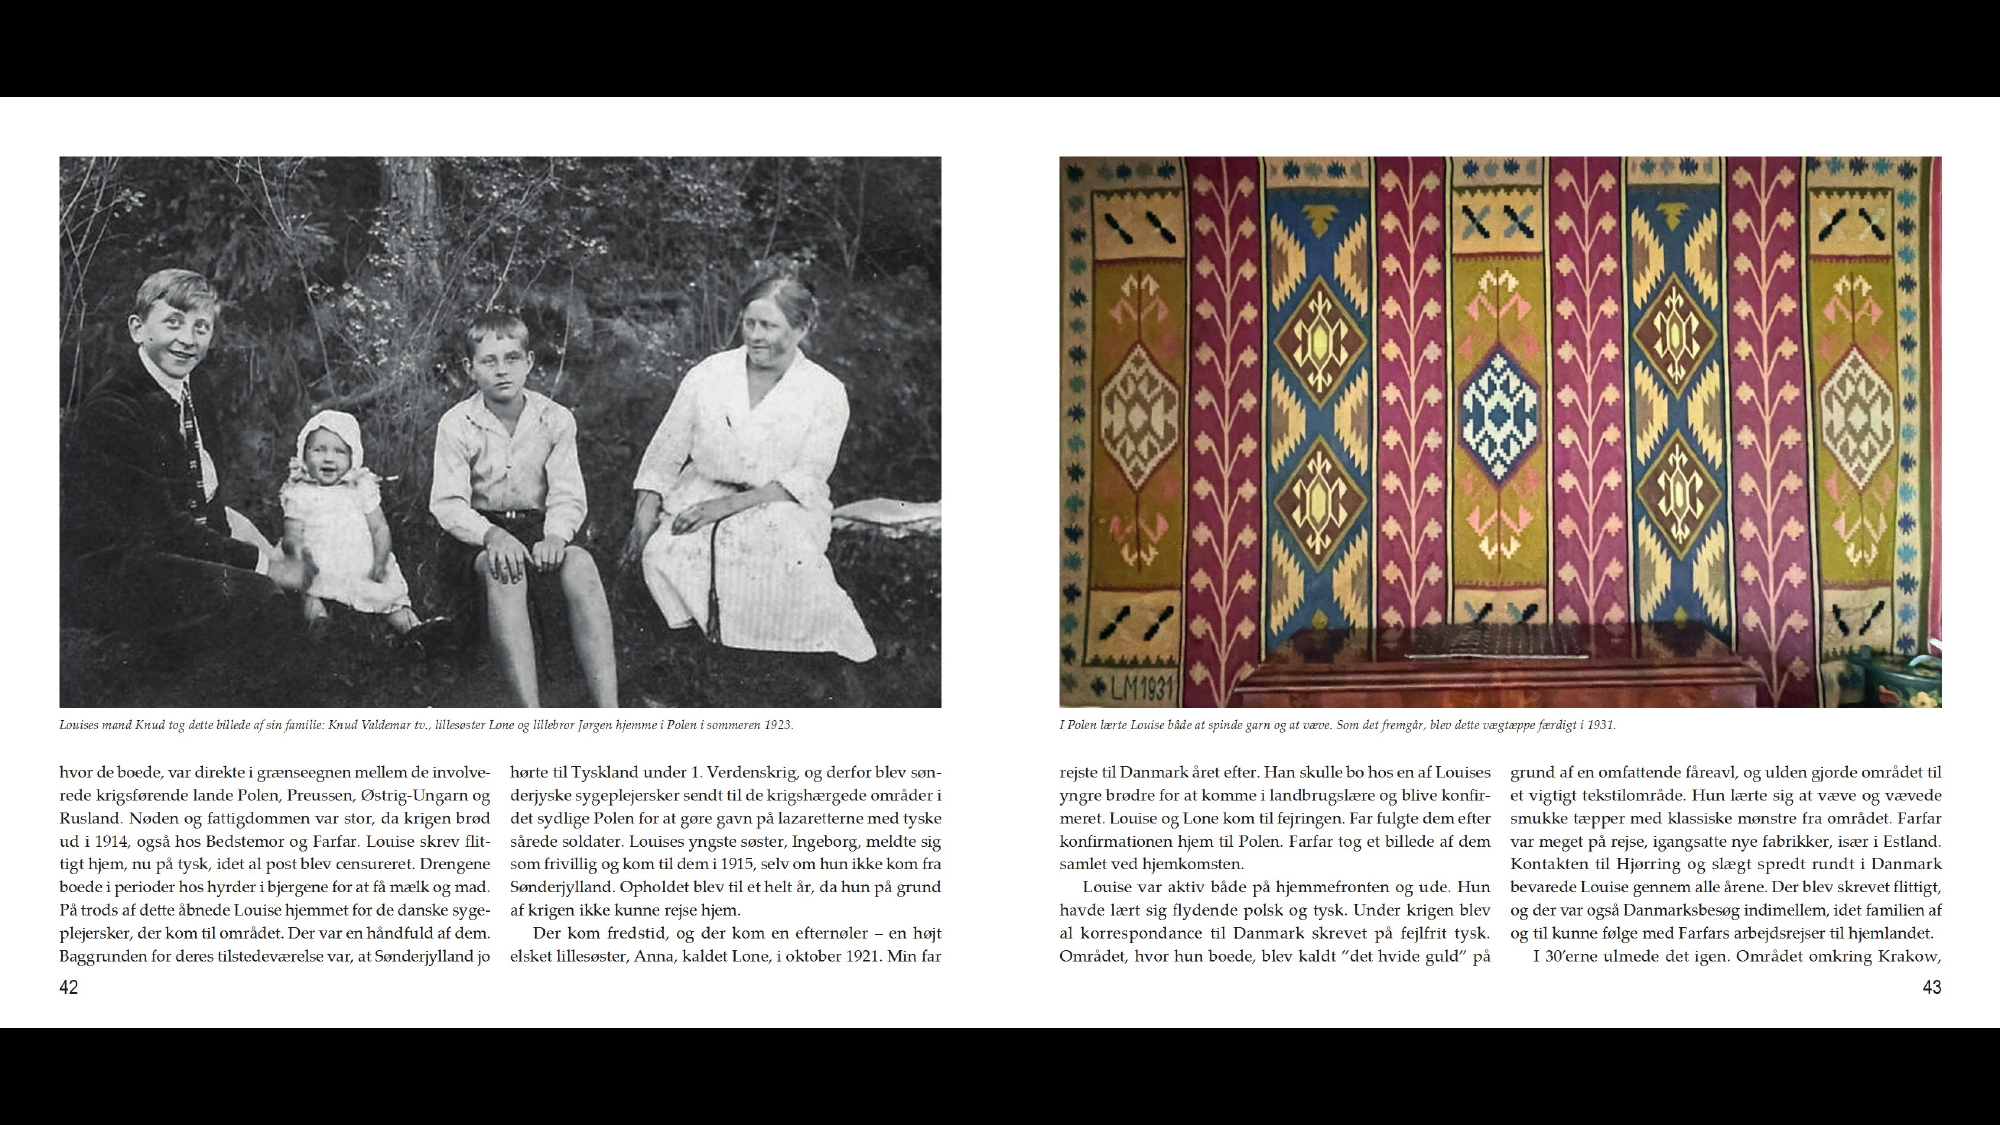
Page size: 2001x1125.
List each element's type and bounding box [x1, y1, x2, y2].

picture [0, 96, 2000, 1028]
